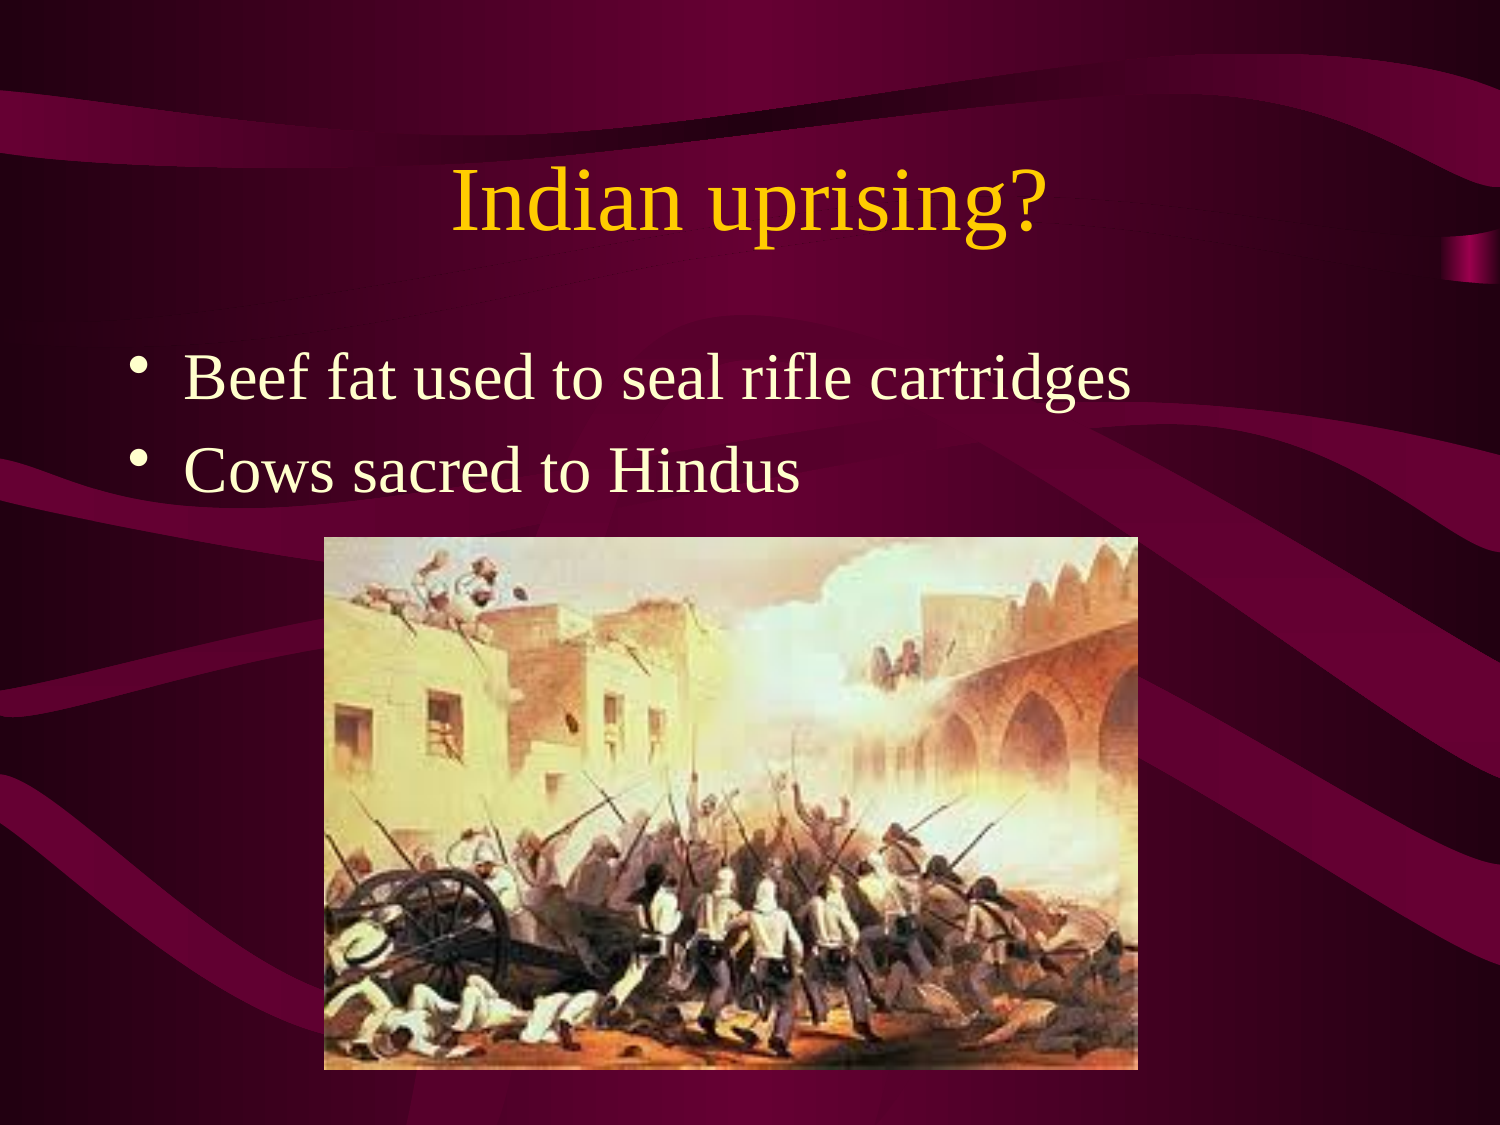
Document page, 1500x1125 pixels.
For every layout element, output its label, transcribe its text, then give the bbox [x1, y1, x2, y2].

title Indian uprising? [112, 99, 1388, 288]
picture [324, 537, 1138, 1070]
list Beef fat used to seal rifle cartridges Cows sacred to Hindus [112, 324, 1388, 1001]
